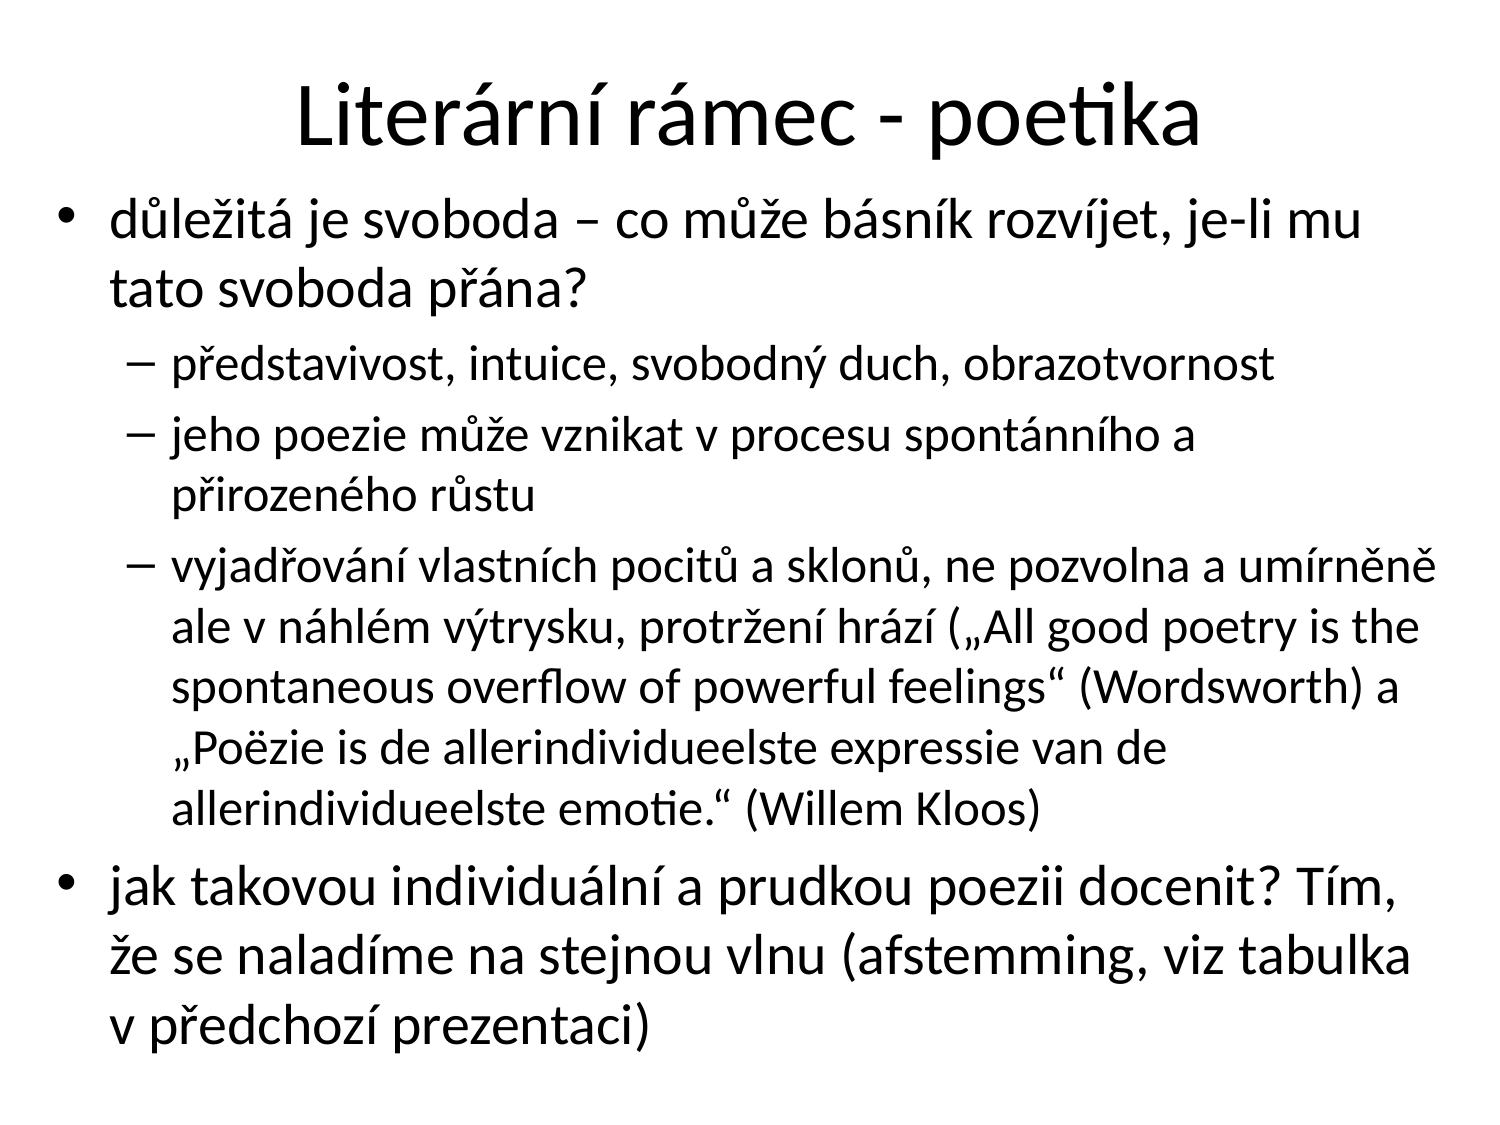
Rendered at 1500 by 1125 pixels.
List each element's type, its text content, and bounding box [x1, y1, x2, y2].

list důležitá je svoboda – co může básník rozvíjet, je-li mu tato svoboda přána? představivost, intuice, svobodný duch, obrazotvornost jeho poezie může vznikat v procesu spontánního a přirozeného růstu vyjadřování vlastních pocitů a sklonů, ne pozvolna a umírněně ale v náhlém výtrysku, protržení hrází („All good poetry is the spontaneous overflow of powerful feelings“ (Wordsworth) a „Poëzie is de allerindividueelste expressie van de allerindividueelste emotie.“ (Willem Kloos) jak takovou individuální a prudkou poezii docenit? Tím, že se naladíme na stejnou vlnu (afstemming, viz tabulka v předchozí prezentaci) [41, 172, 1459, 1071]
title Literární rámec - poetika [75, 45, 1425, 172]
